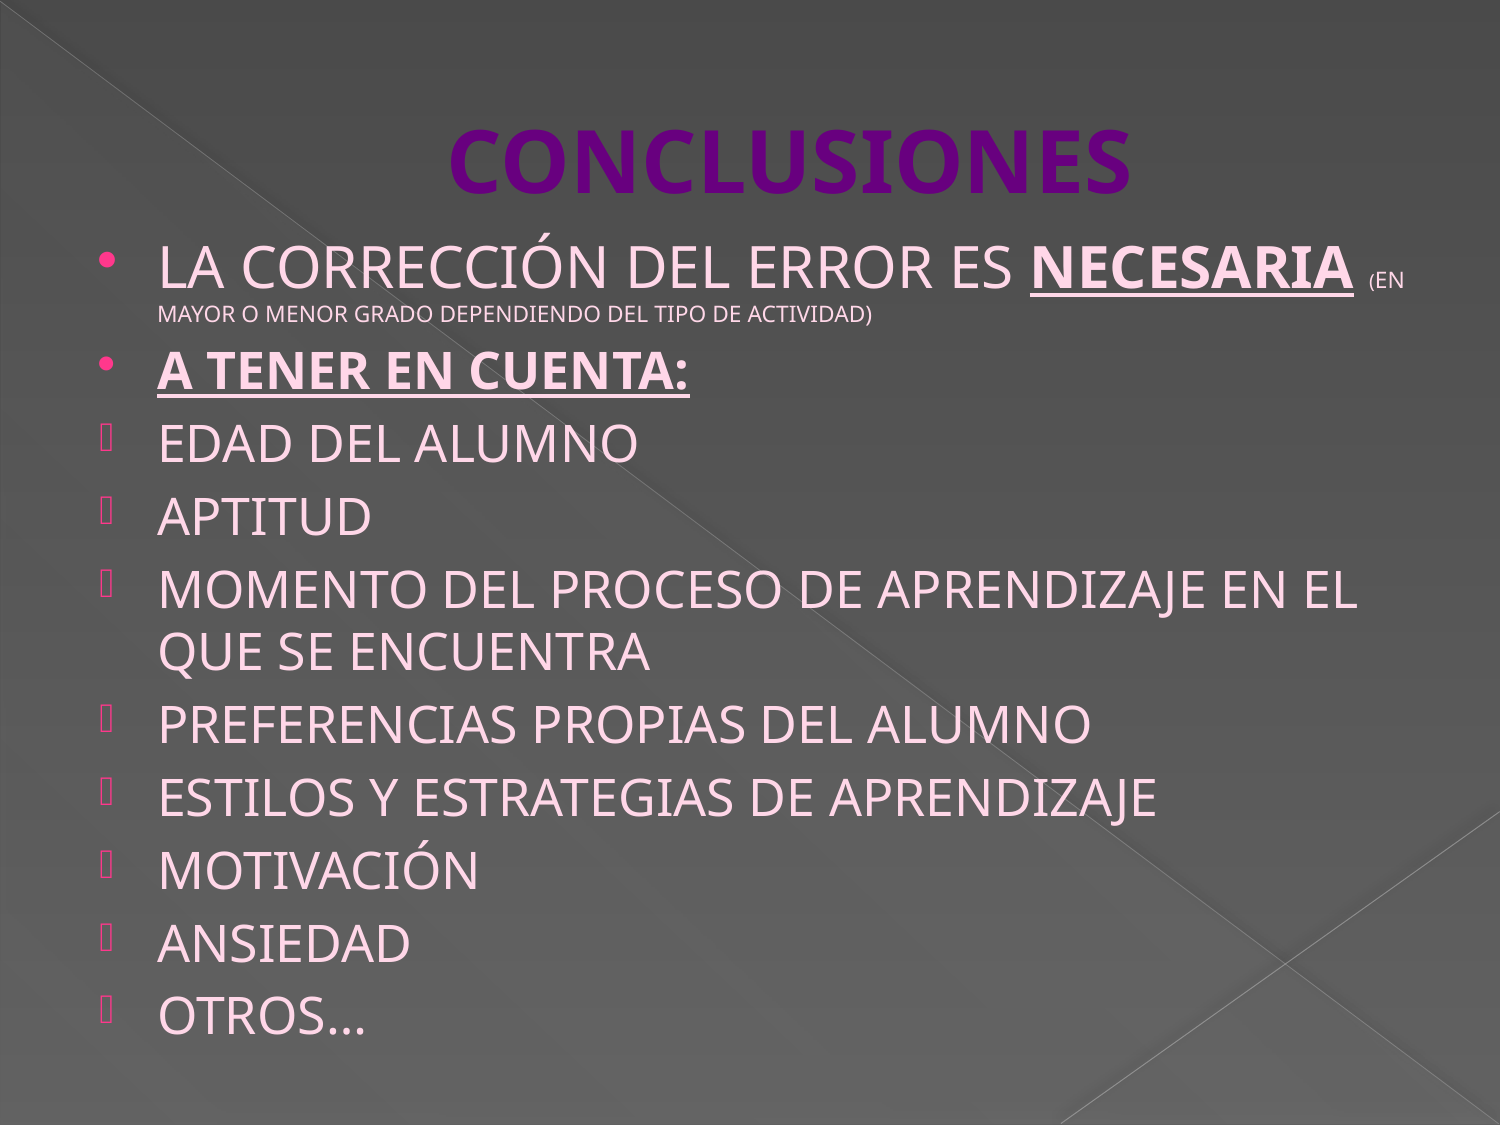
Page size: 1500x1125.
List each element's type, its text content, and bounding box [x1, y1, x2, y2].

title CONCLUSIONES [75, 43, 1425, 222]
list LA CORRECCIÓN DEL ERROR ES NECESARIA (EN MAYOR O MENOR GRADO DEPENDIENDO DEL TIPO DE ACTIVIDAD) A TENER EN CUENTA: EDAD DEL ALUMNO APTITUD MOMENTO DEL PROCESO DE APRENDIZAJE EN EL QUE SE ENCUENTRA PREFERENCIAS PROPIAS DEL ALUMNO ESTILOS Y ESTRATEGIAS DE APRENDIZAJE MOTIVACIÓN ANSIEDAD OTROS… [75, 222, 1425, 1059]
